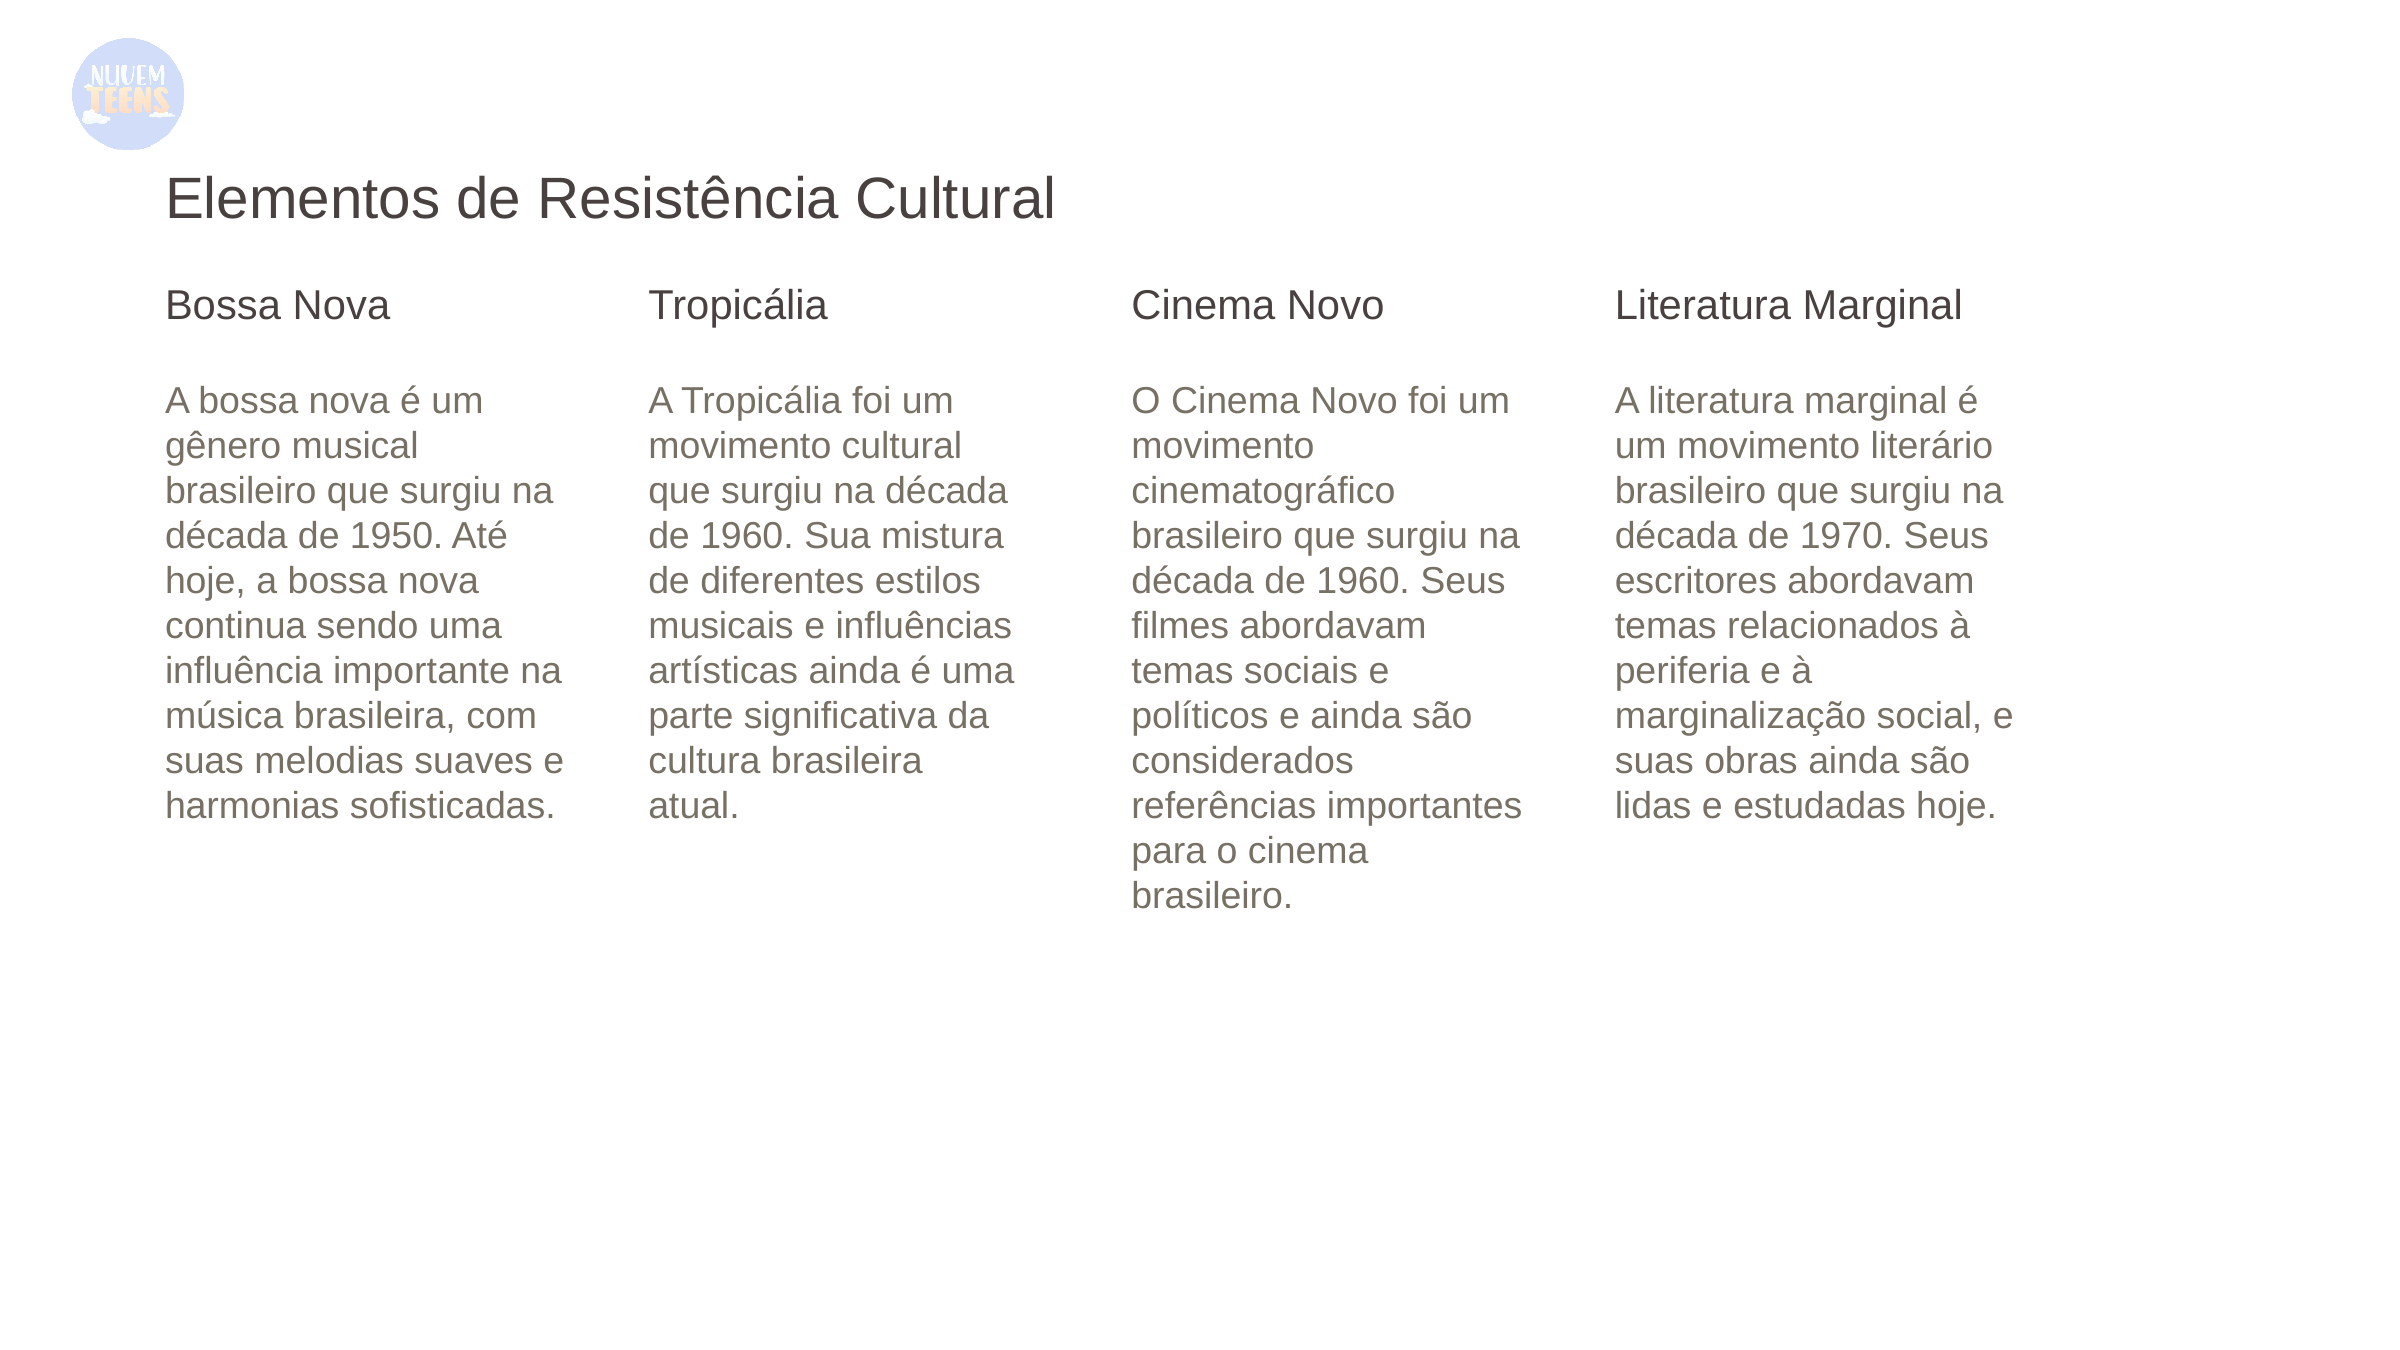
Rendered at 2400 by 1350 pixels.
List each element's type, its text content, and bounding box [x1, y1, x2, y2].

text_box O Cinema Novo foi um movimento cinematográfico brasileiro que surgiu na década de 1960. Seus filmes abordavam temas sociais e políticos e ainda são considerados referências importantes para o cinema brasileiro. [1129, 372, 1535, 916]
text_box A literatura marginal é um movimento literário brasileiro que surgiu na década de 1970. Seus escritores abordavam temas relacionados à periferia e à marginalização social, e suas obras ainda são lidas e estudadas hoje. [1612, 372, 2019, 826]
text_box Literatura Marginal [1612, 275, 2187, 328]
picture [72, 38, 184, 150]
title Elementos de Resistência Cultural [162, 157, 1657, 386]
text_box Cinema Novo [1129, 275, 1535, 328]
text_box Tropicália [645, 275, 942, 328]
text_box A bossa nova é um gênero musical brasileiro que surgiu na década de 1950. Até hoje, a bossa nova continua sendo uma influência importante na música brasileira, com suas melodias suaves e harmonias sofisticadas. [162, 372, 569, 826]
text_box Bossa Nova [162, 275, 521, 328]
text_box A Tropicália foi um movimento cultural que surgiu na década de 1960. Sua mistura de diferentes estilos musicais e influências artísticas ainda é uma parte significativa da cultura brasileira atual. [645, 372, 1020, 826]
